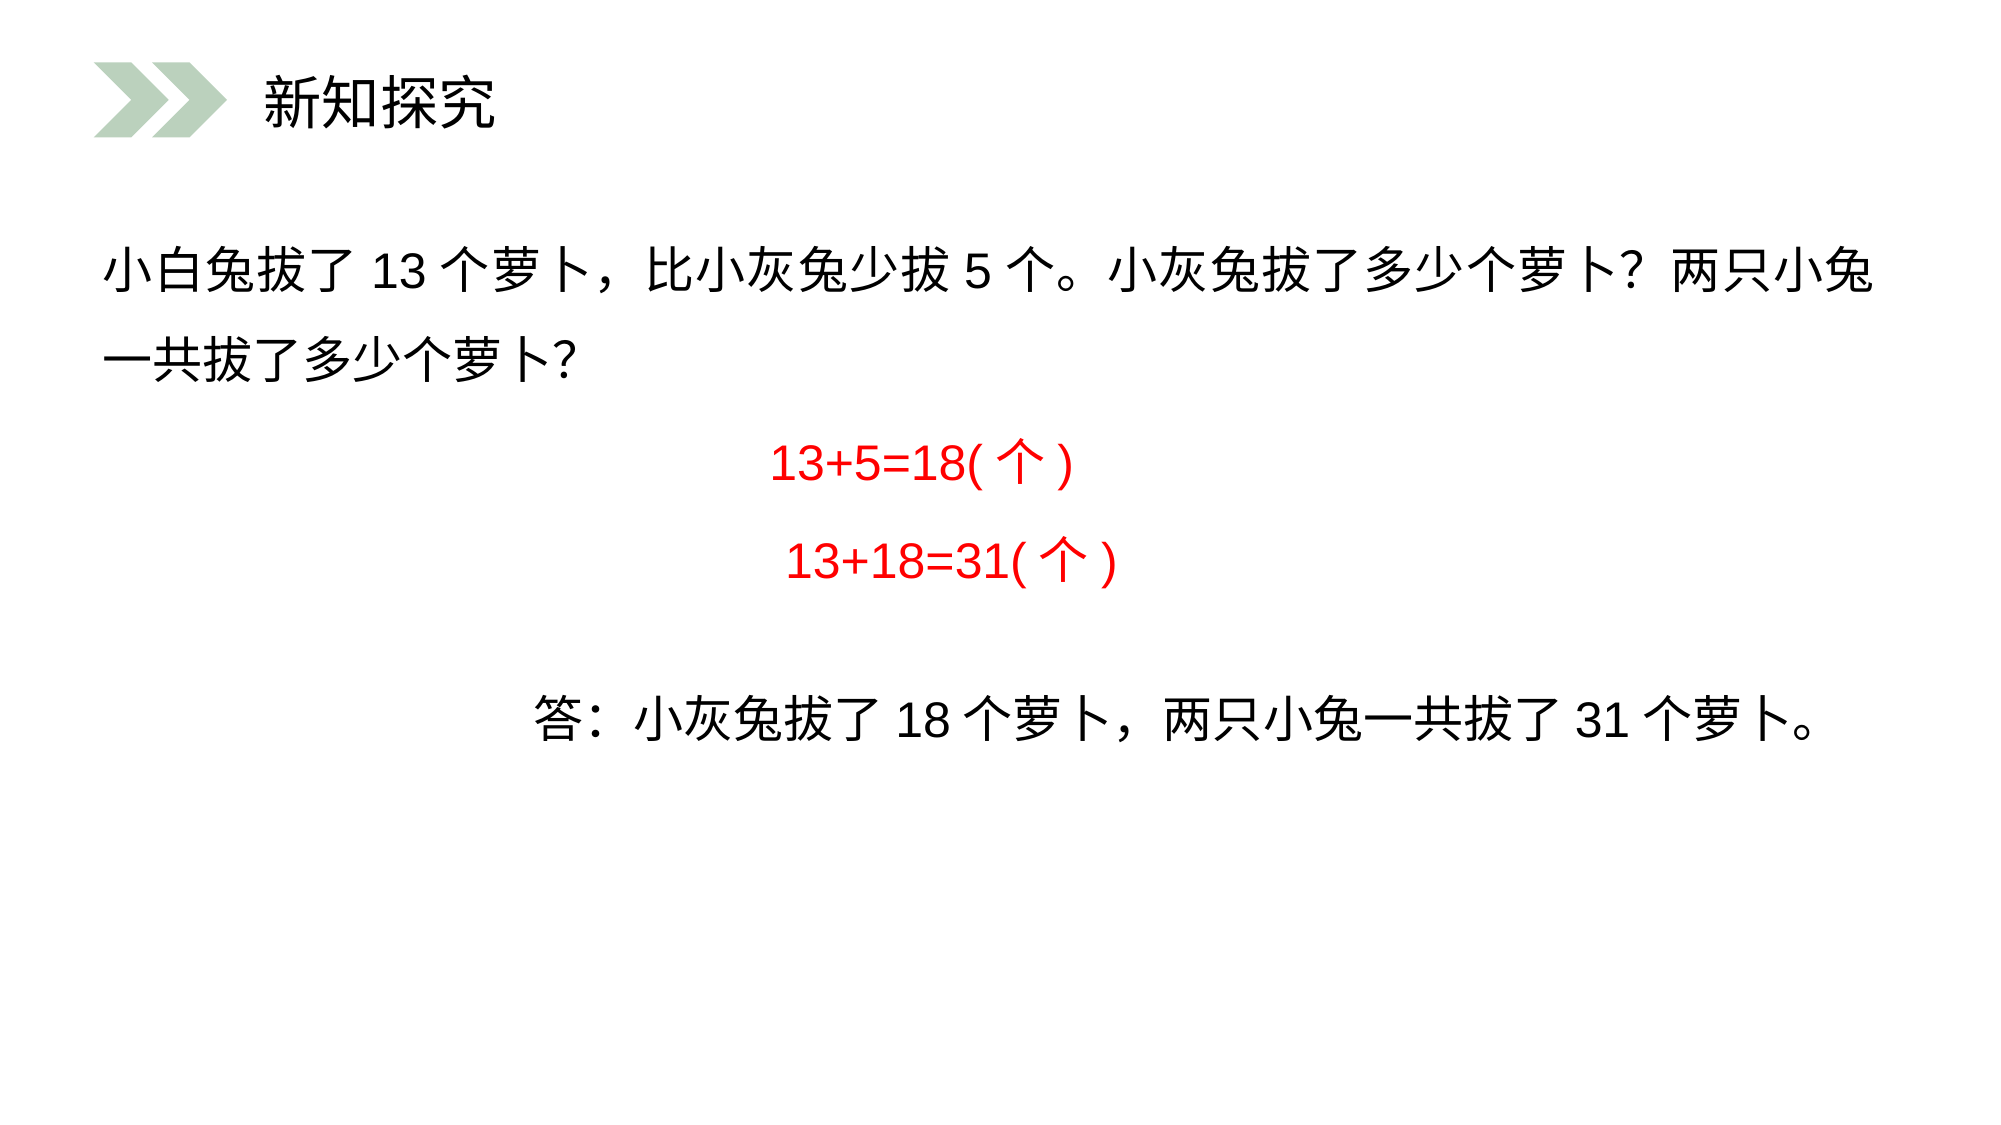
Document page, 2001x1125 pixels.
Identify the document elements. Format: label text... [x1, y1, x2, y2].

text_box 新知探究 [248, 66, 1088, 137]
text_box 13+18=31(个) [770, 503, 1326, 597]
text_box 答：小灰兔拔了18个萝卜，两只小兔一共拔了31个萝卜。 [518, 662, 2000, 756]
text_box 13+5=18(个) [754, 405, 1151, 498]
text_box 小白兔拔了13个萝卜，比小灰兔少拔5个。小灰兔拔了多少个萝卜？两只小兔一共拔了多少个萝卜？ [88, 200, 1890, 396]
